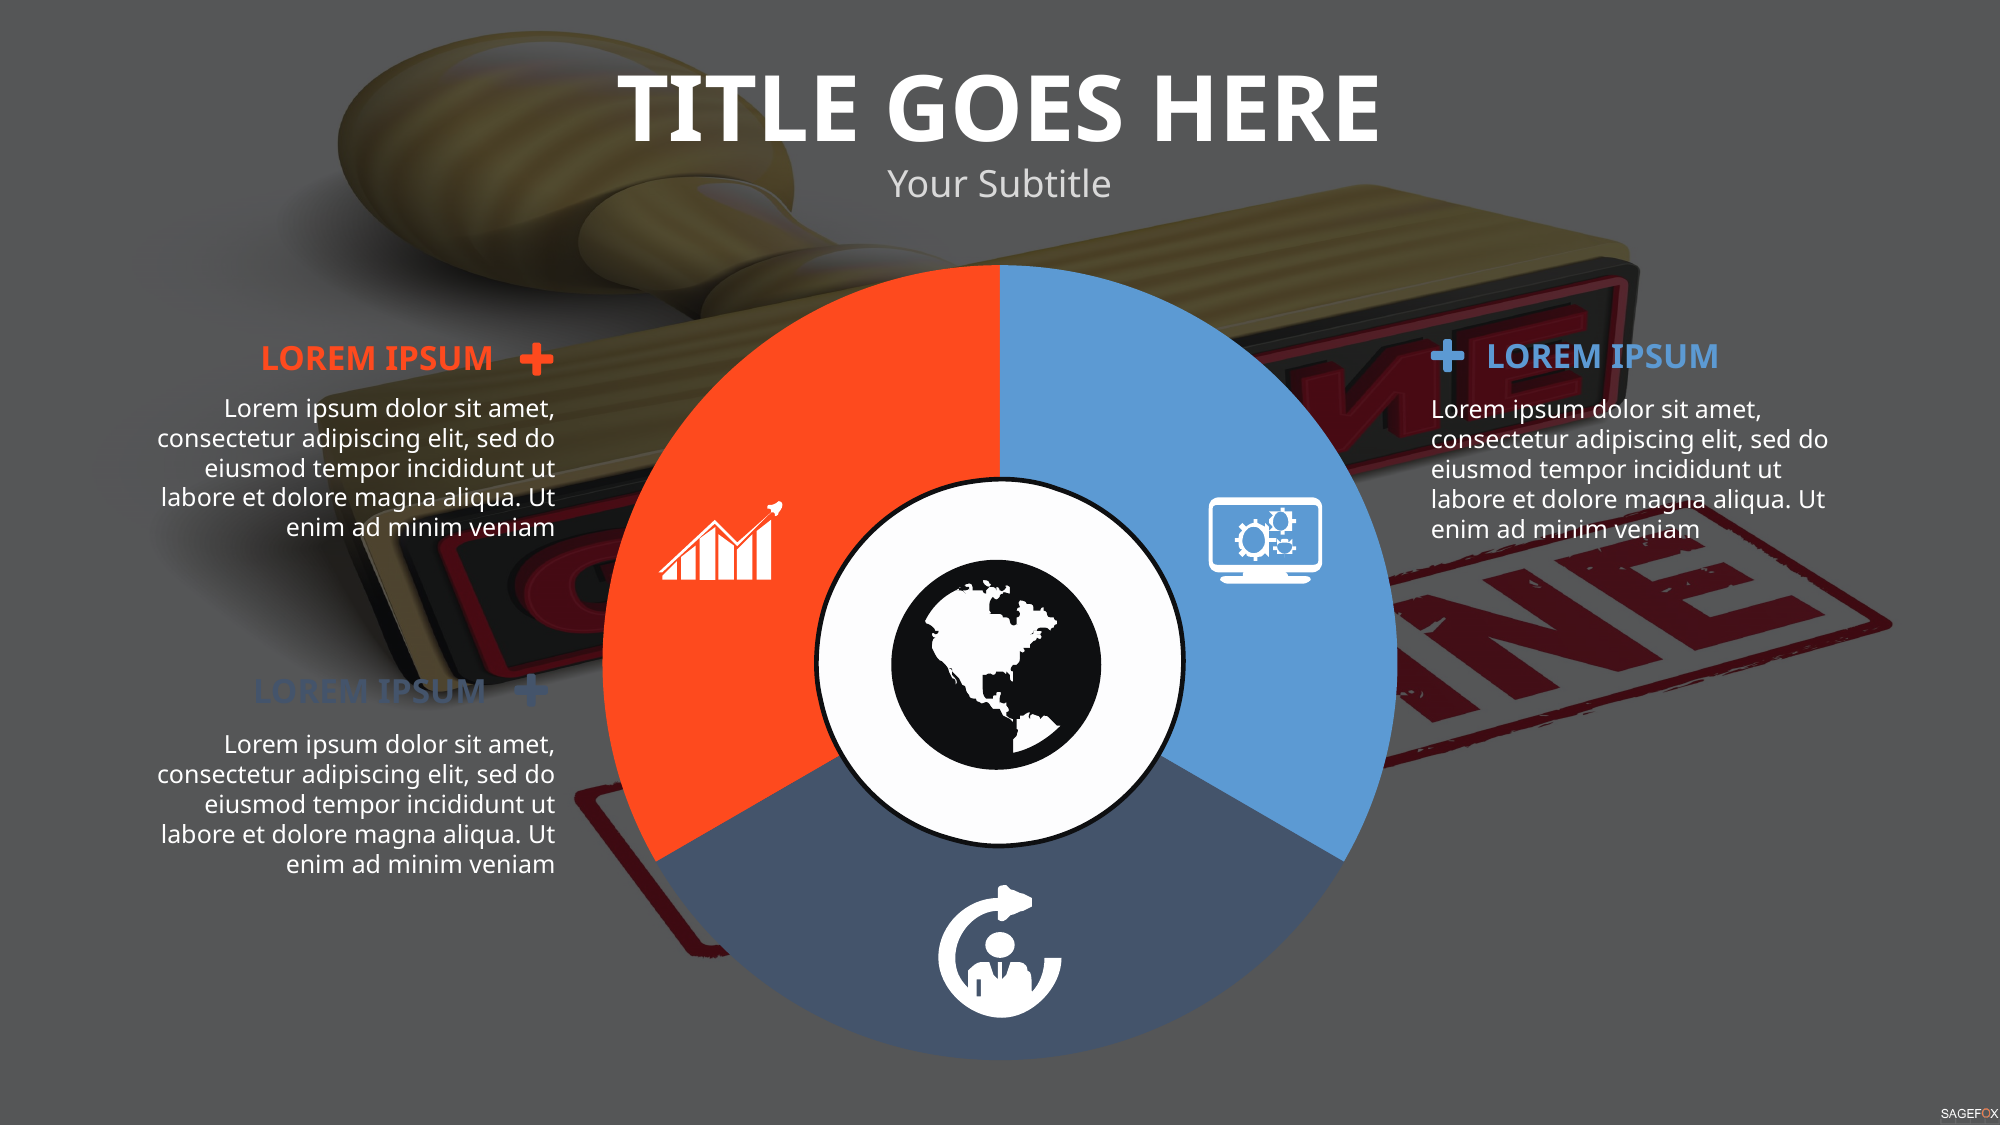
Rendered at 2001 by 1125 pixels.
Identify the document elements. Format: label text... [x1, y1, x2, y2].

text_box [816, 479, 1184, 847]
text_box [938, 885, 1062, 1018]
text_box [891, 559, 1102, 770]
text_box [602, 265, 999, 861]
text_box TITLE GOES HERE Your Subtitle [548, 42, 1452, 212]
picture [1940, 0, 2001, 1125]
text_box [1415, 327, 1872, 554]
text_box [69, 662, 571, 888]
text_box [655, 754, 1345, 1061]
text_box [77, 329, 571, 552]
text_box [999, 265, 1398, 861]
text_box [658, 501, 783, 580]
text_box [1208, 497, 1323, 584]
